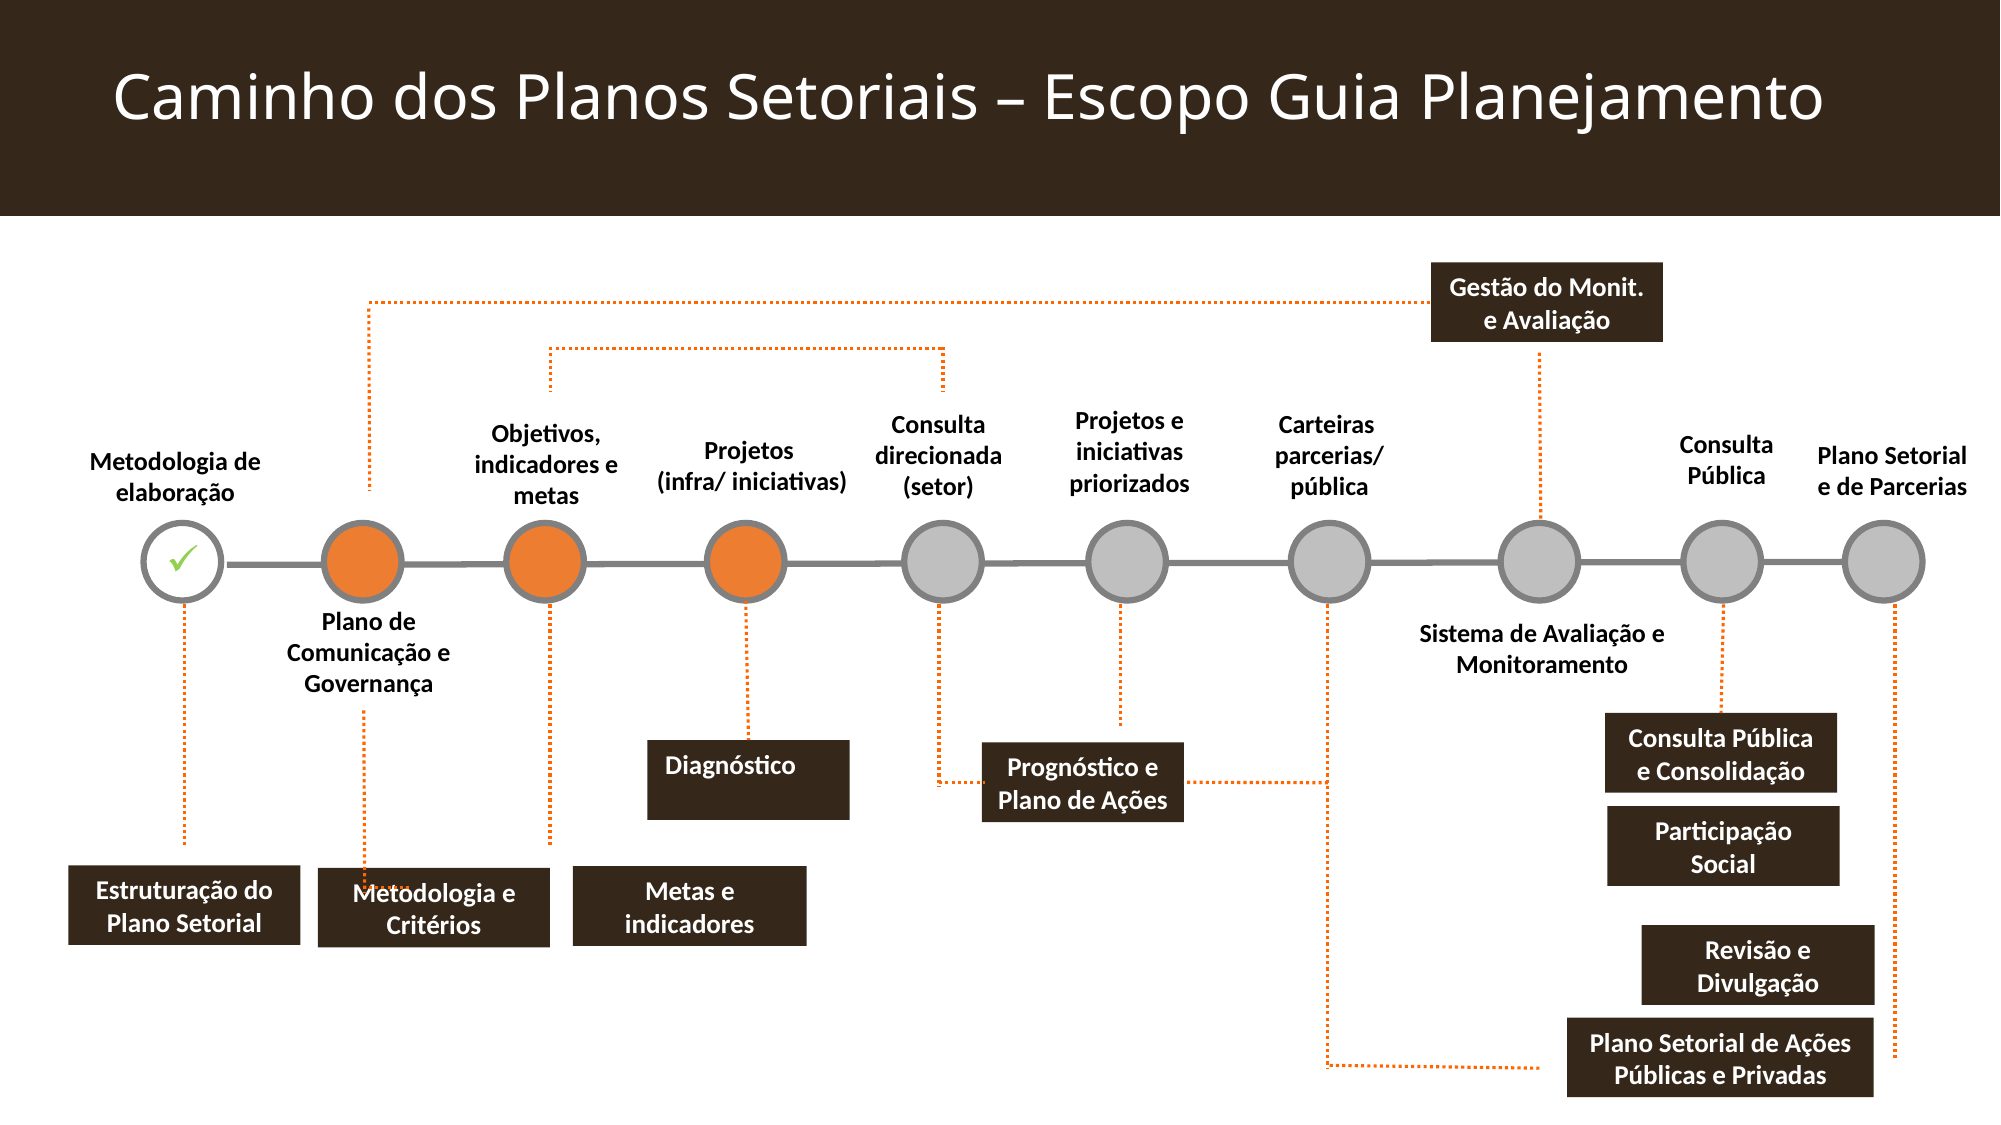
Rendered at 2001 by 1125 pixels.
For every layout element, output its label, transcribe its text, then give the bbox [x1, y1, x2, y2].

text_box Sistema de Avaliação e Monitoramento [1398, 608, 1687, 686]
text_box Metodologia de elaboração [59, 436, 292, 515]
text_box [151, 534, 231, 600]
text_box [1087, 565, 1167, 602]
text_box [1682, 521, 1763, 561]
text_box [1289, 565, 1370, 602]
text_box [1843, 521, 1924, 602]
text_box Consulta direcionada (setor) [837, 399, 1040, 509]
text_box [1327, 1065, 1540, 1069]
text_box Estruturação do Plano Setorial [68, 865, 301, 945]
text_box Plano Setorial de Ações Públicas e Privadas [1567, 1017, 1874, 1098]
text_box Consulta Pública e Consolidação [1605, 712, 1838, 793]
text_box Carteiras parcerias/ pública [1186, 399, 1473, 509]
text_box [505, 521, 585, 561]
text_box Participação Social [1607, 806, 1840, 886]
text_box Metas e indicadores [572, 866, 807, 946]
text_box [226, 561, 1923, 565]
text_box [505, 565, 585, 602]
text_box Objetivos, indicadores e metas [453, 409, 640, 518]
text_box Consulta Pública [1645, 419, 1809, 497]
text_box Caminho dos Planos Setoriais – Escopo Guia Planejamento [97, 40, 1847, 159]
text_box Plano Setorial e de Parcerias [1803, 431, 2000, 509]
text_box [705, 521, 786, 561]
text_box [1289, 521, 1370, 561]
text_box [706, 565, 786, 602]
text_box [745, 600, 749, 741]
text_box Revisão e Divulgação [1641, 925, 1875, 1005]
text_box Projetos e iniciativas priorizados [1030, 396, 1230, 505]
text_box [153, 521, 211, 534]
text_box Plano de Comunicação e Governança [257, 597, 481, 706]
text_box [323, 565, 403, 602]
text_box [903, 521, 983, 561]
text_box Metodologia e Critérios [317, 867, 550, 948]
text_box [1682, 565, 1762, 602]
text_box [0, 0, 2000, 216]
text_box [903, 565, 983, 602]
text_box [142, 537, 151, 587]
text_box [1499, 565, 1580, 602]
text_box Prognóstico e Plano de Ações [981, 742, 1184, 823]
text_box Diagnóstico [647, 740, 850, 820]
text_box Projetos (infra/ iniciativas) [636, 425, 837, 504]
text_box [1499, 521, 1580, 561]
text_box [1087, 521, 1167, 561]
text_box Gestão do Monit. e Avaliação [1431, 262, 1663, 342]
text_box [322, 521, 403, 561]
